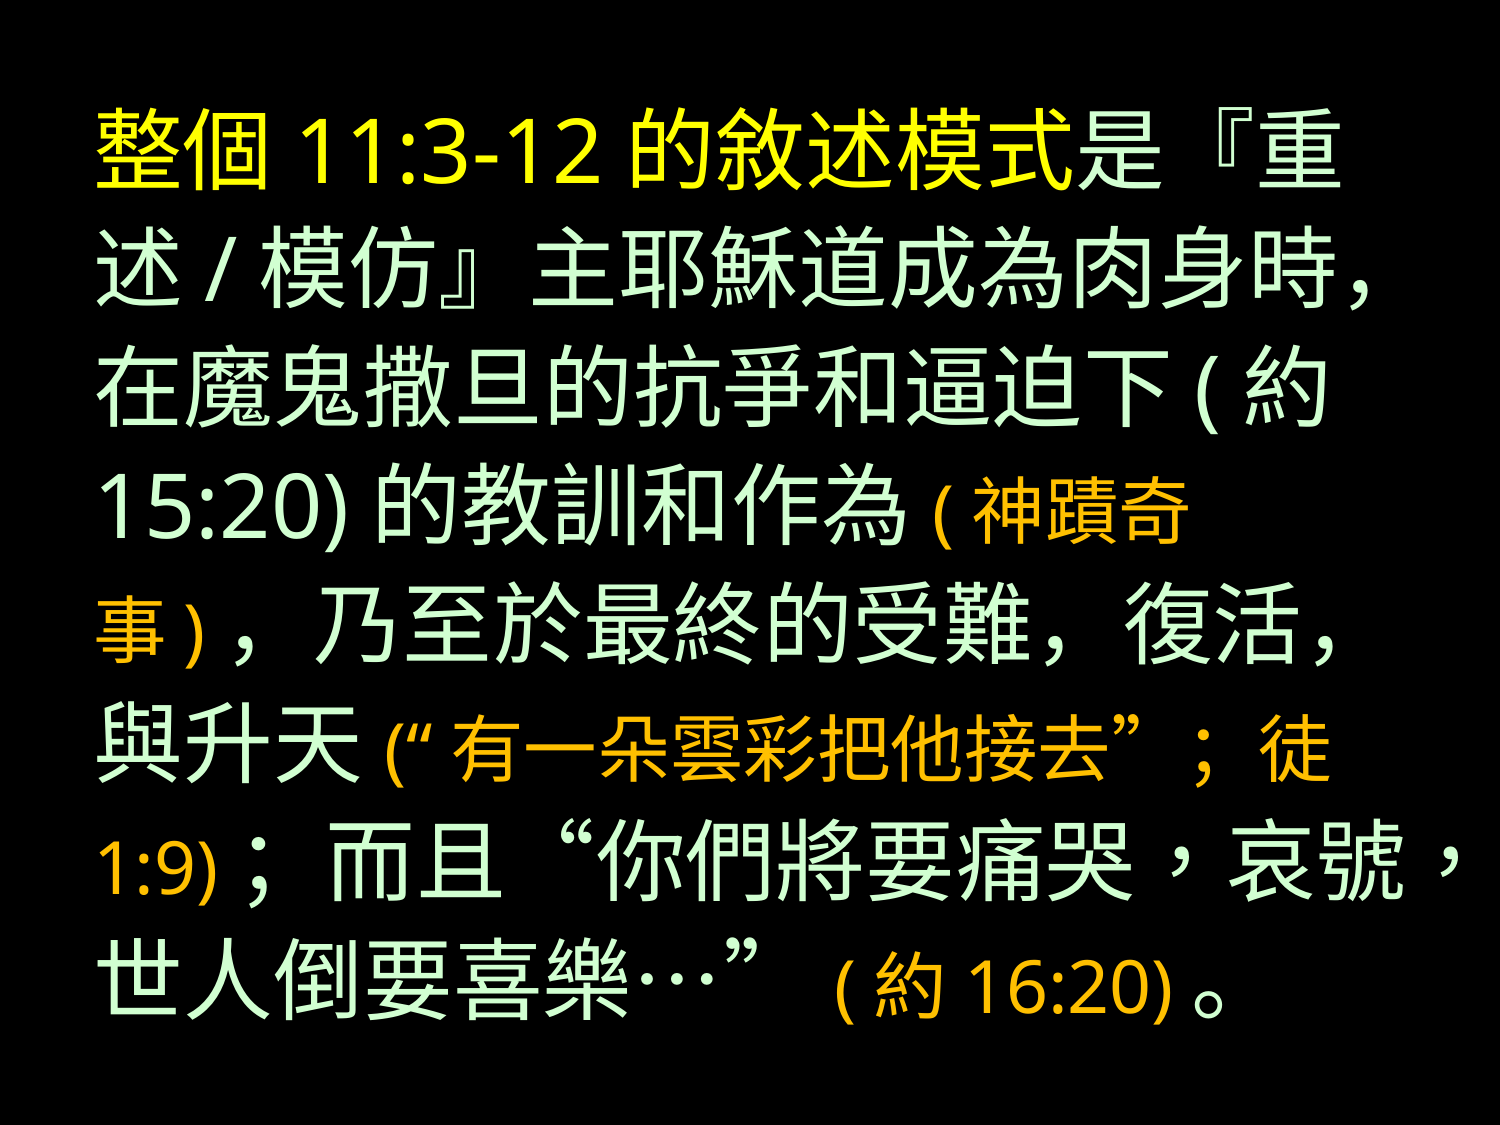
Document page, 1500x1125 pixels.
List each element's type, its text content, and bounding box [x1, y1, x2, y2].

list 整個11:3-12的敘述模式是『重述/模仿』主耶穌道成為肉身時，在魔鬼撒旦的抗爭和逼迫下(約 15:20)的教訓和作為(神蹟奇事)，乃至於最終的受難，復活，與升天(“有一朵雲彩把他接去”；徒1:9)；而且“你們將要痛哭，哀號，世人倒要喜樂…”(約16:20)。 [78, 75, 1427, 1086]
